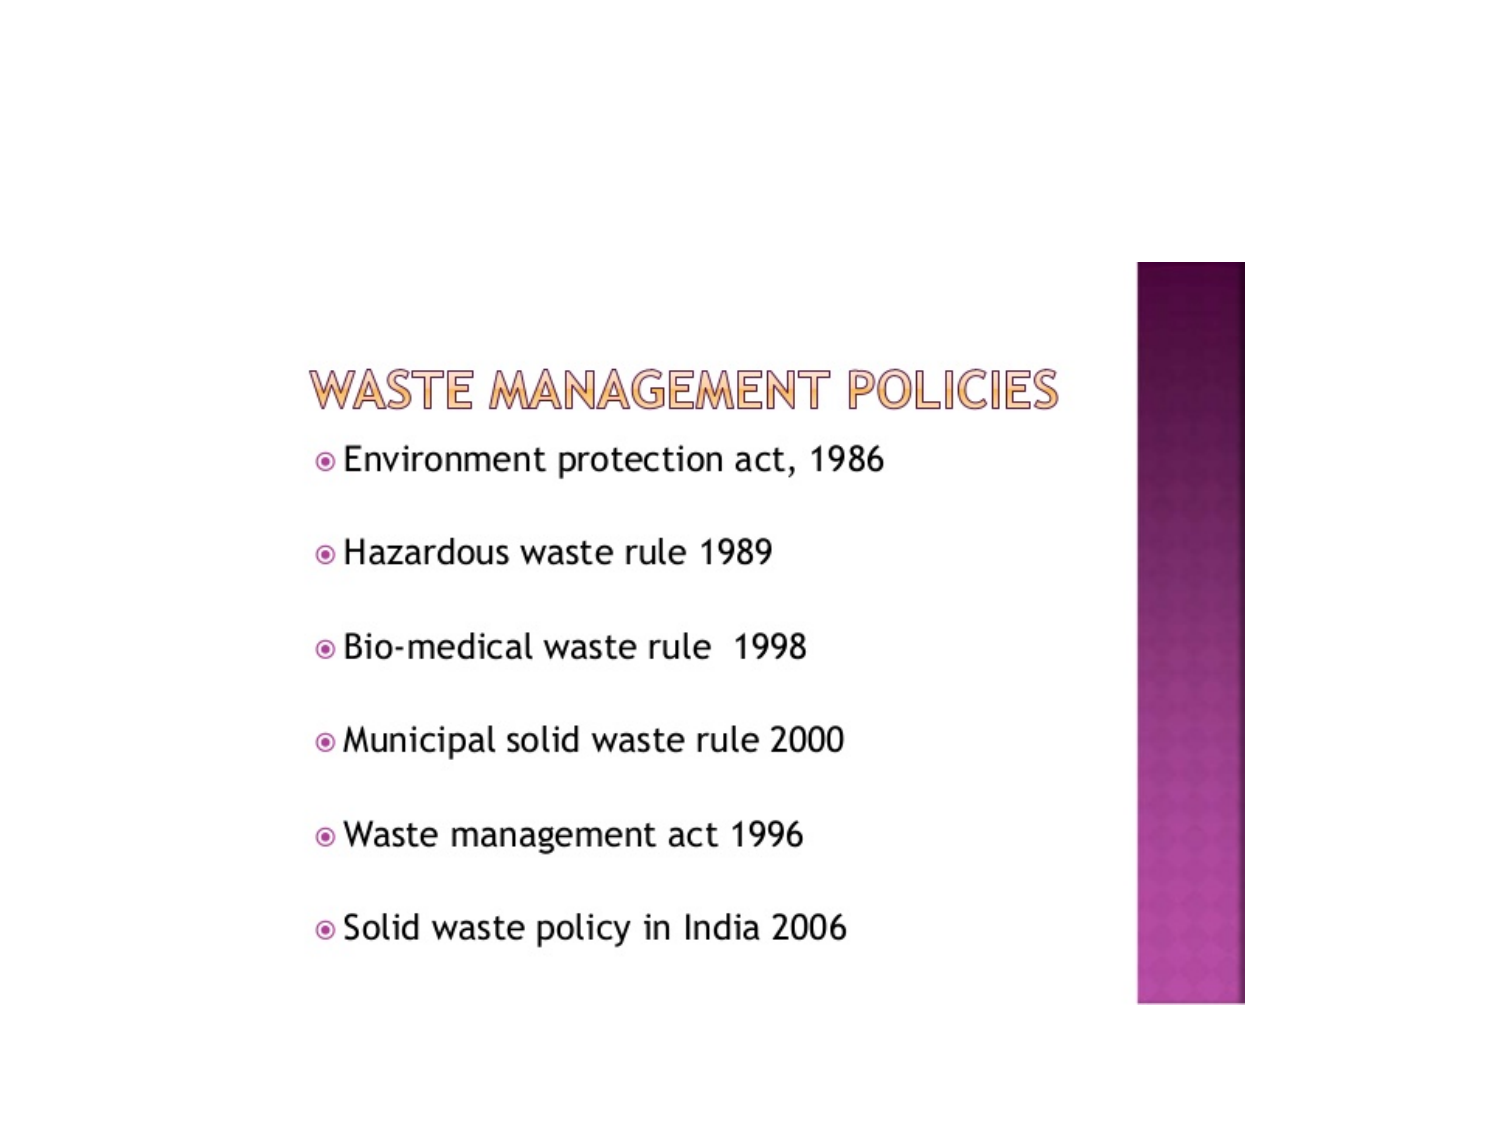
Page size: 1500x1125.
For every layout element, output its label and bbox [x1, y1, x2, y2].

list [255, 262, 1245, 1006]
